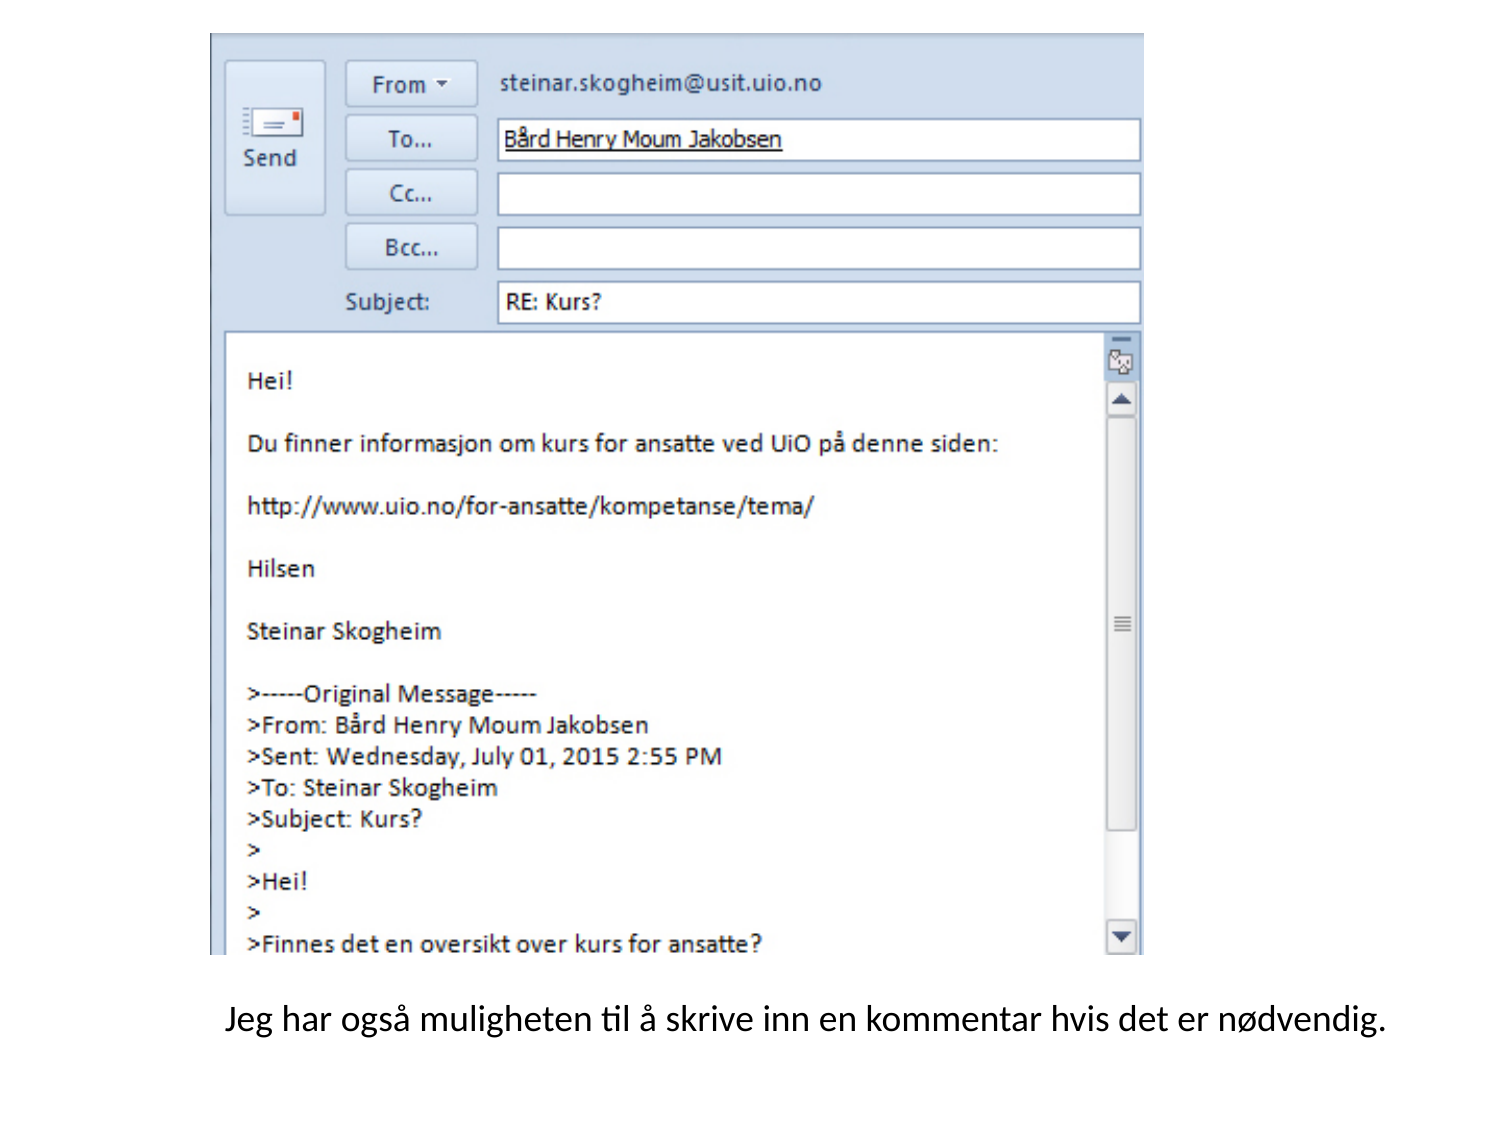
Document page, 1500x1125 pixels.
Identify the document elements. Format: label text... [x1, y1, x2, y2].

text_box Jeg har også muligheten til å skrive inn en kommentar hvis det er nødvendig. [210, 986, 1470, 1047]
picture [209, 33, 1144, 955]
